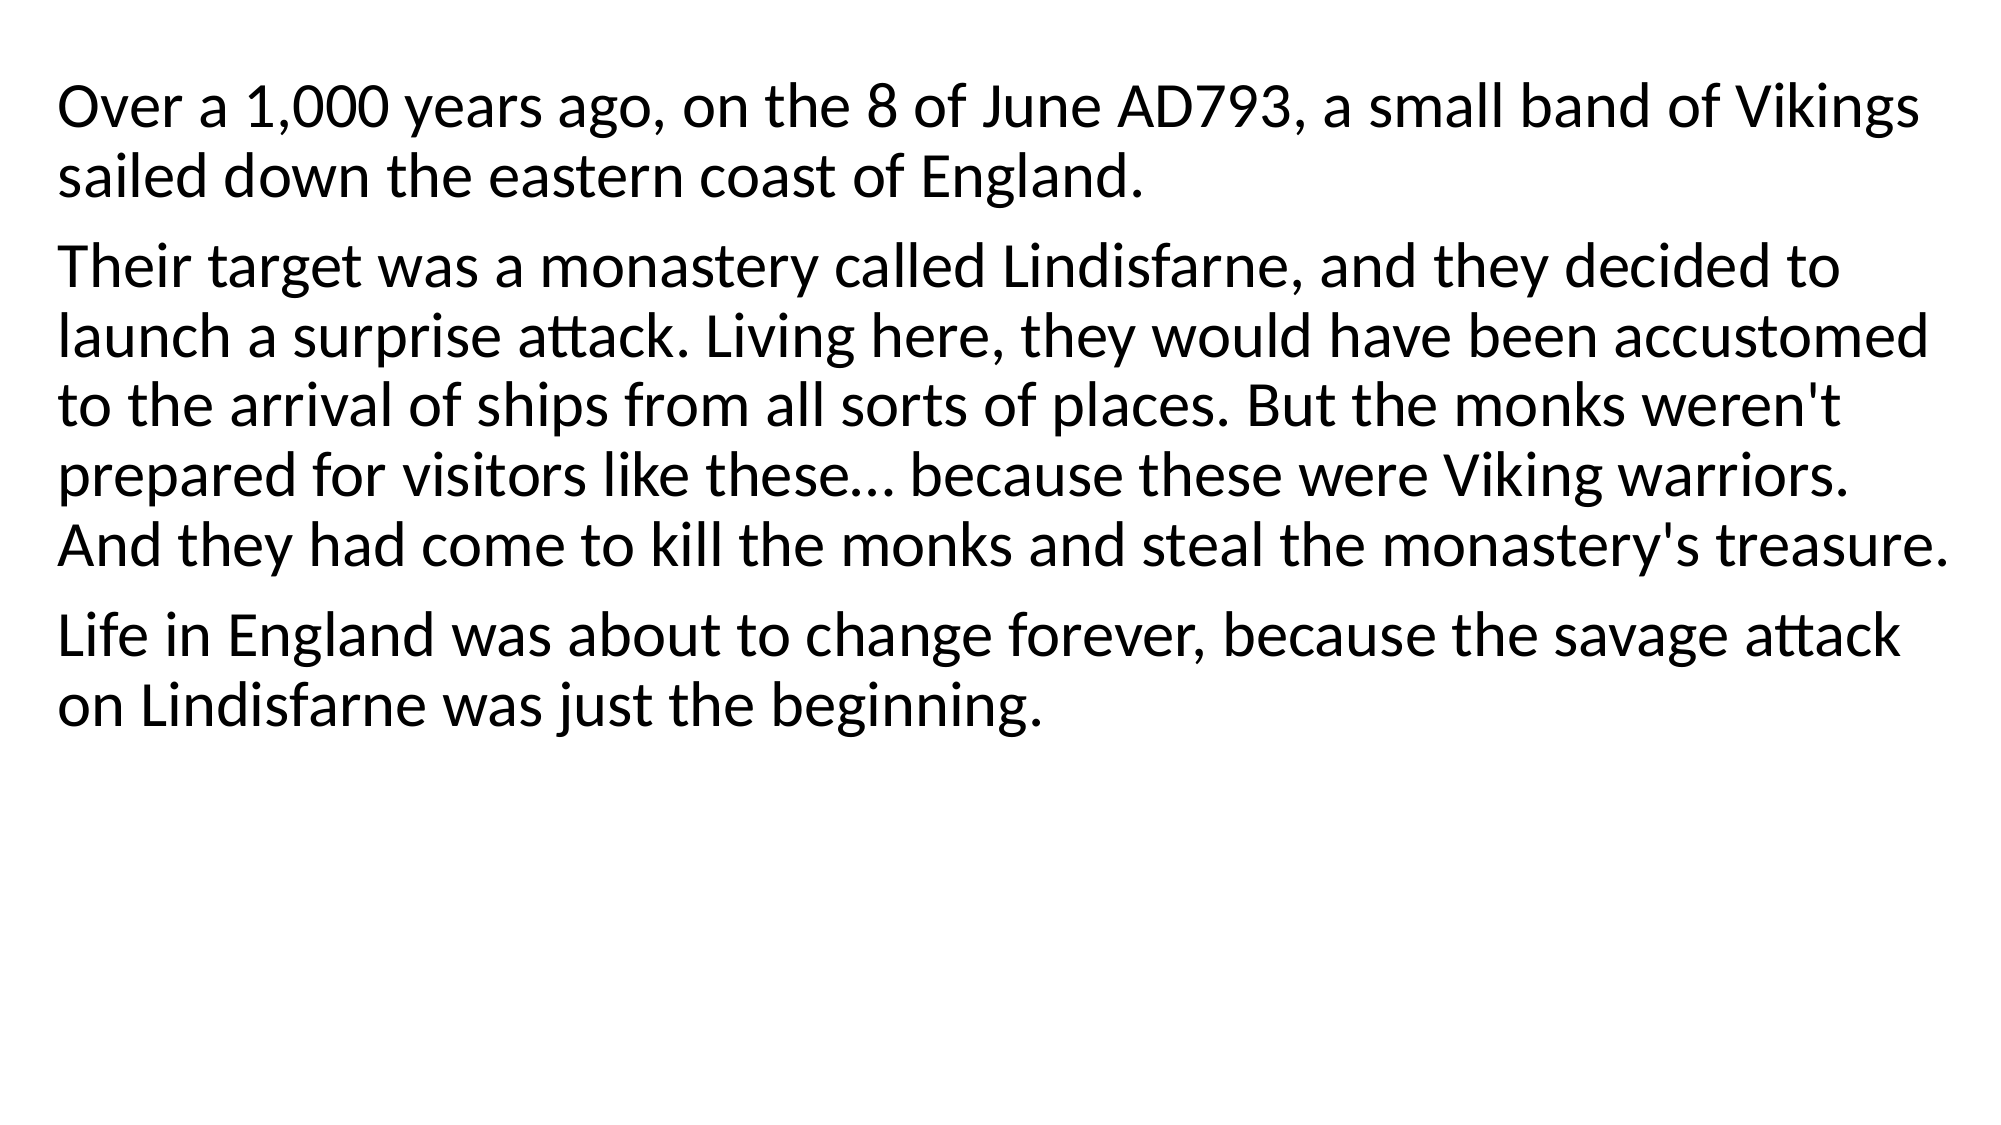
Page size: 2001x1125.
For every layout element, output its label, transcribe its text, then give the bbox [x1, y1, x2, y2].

list Over a 1,000 years ago, on the 8 of June AD793, a small band of Vikings sailed down the eastern coast of England. Their target was a monastery called Lindisfarne, and they decided to launch a surprise attack. Living here, they would have been accustomed to the arrival of ships from all sorts of places. But the monks weren't prepared for visitors like these… because these were Viking warriors. And they had come to kill the monks and steal the monastery's treasure. Life in England was about to change forever, because the savage attack on Lindisfarne was just the beginning. [42, 64, 1970, 1093]
